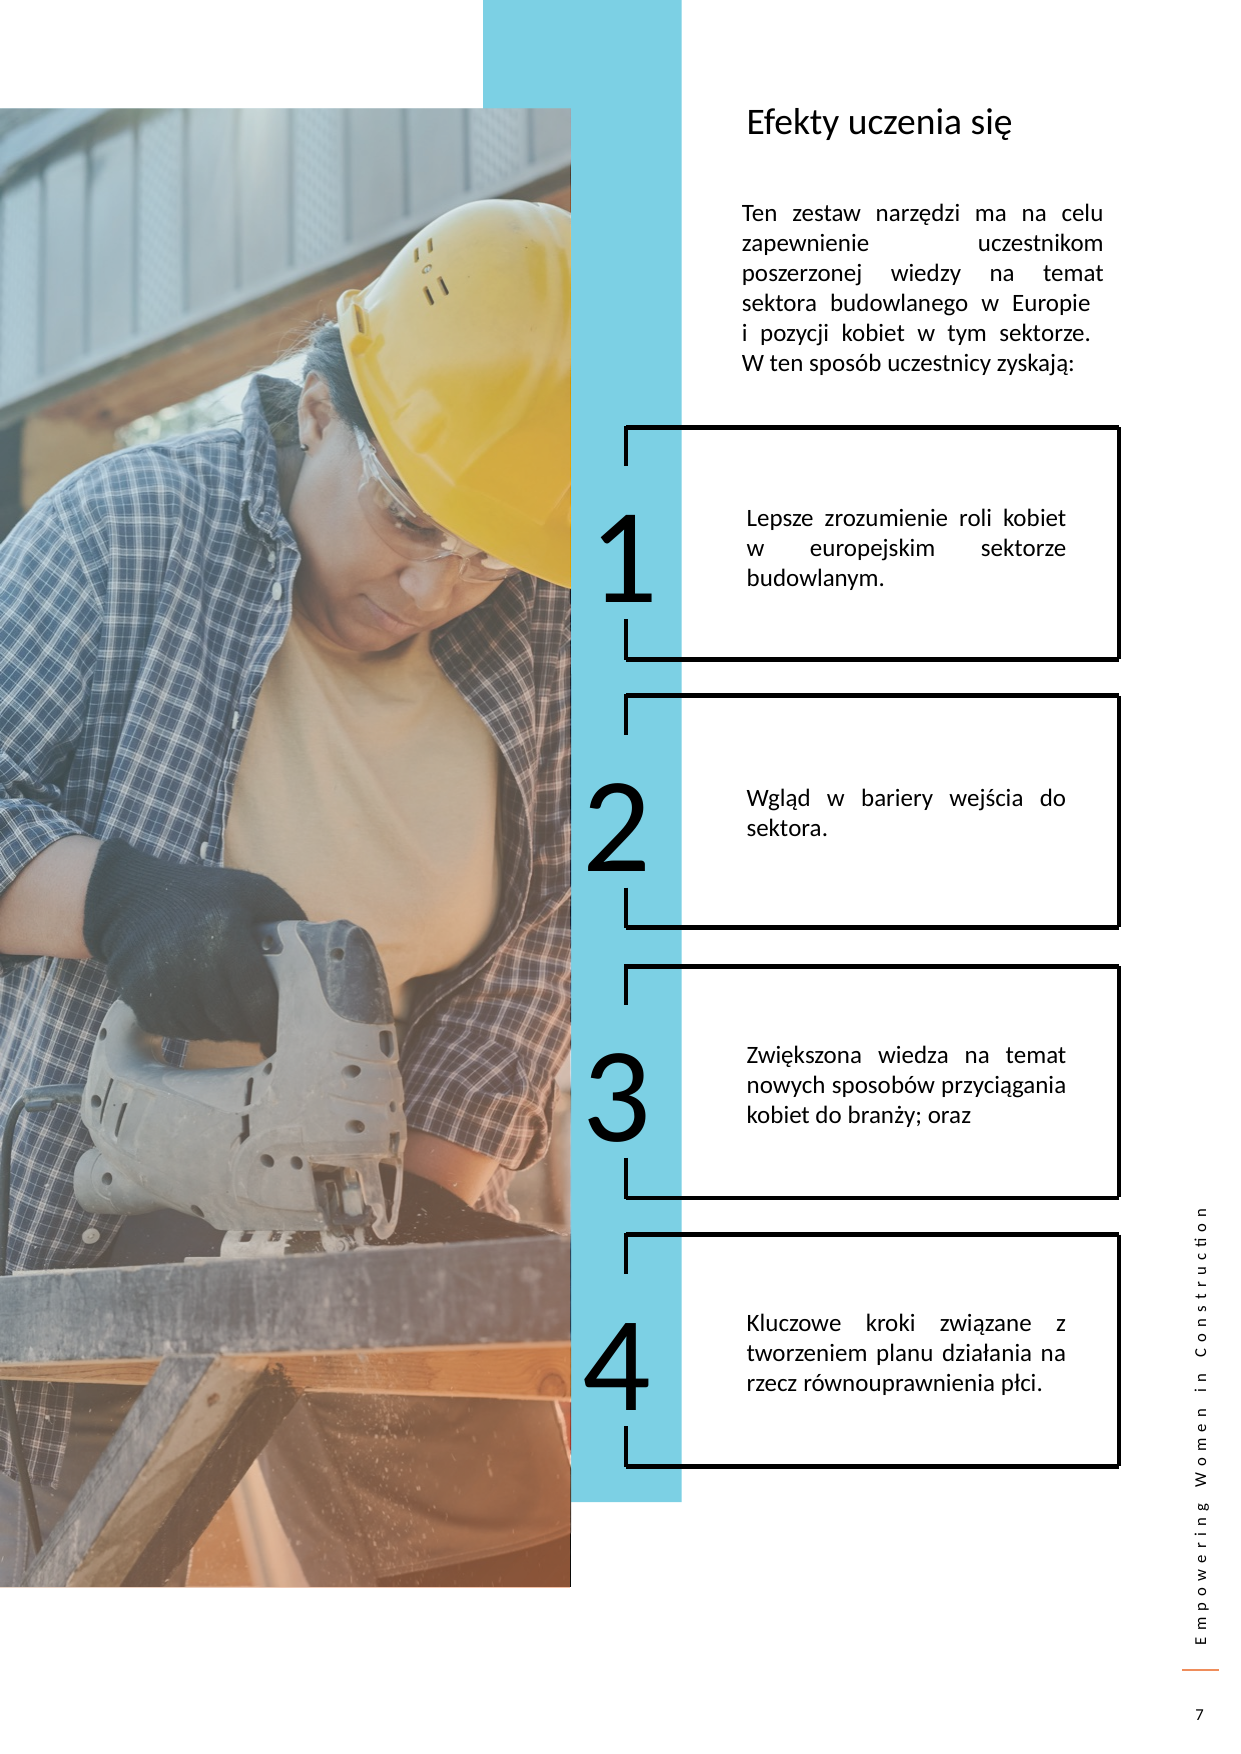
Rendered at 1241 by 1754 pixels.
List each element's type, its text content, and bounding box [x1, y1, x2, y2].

list Efekty uczenia się [731, 89, 1082, 145]
list 2 [572, 726, 673, 860]
list 4 [572, 1265, 673, 1399]
list 3 [572, 996, 673, 1130]
list Zwiększona wiedza na temat nowych sposobów przyciągania kobiet do branży; oraz [731, 966, 1082, 1201]
slide_number 7 [1170, 1692, 1229, 1736]
list Ten zestaw narzędzi ma na celu zapewnienie uczestnikom poszerzonej wiedzy na temat sektora budowlanego w Europie i pozycji kobiet w tym sektorze. W ten sposób uczestnicy zyskają: [727, 189, 1119, 394]
list Lepsze zrozumienie roli kobiet w europejskim sektorze budowlanym. [731, 428, 1082, 664]
list 1 [572, 458, 673, 591]
list Wgląd w bariery wejścia do sektora. [731, 694, 1082, 929]
picture [0, 108, 572, 1588]
list Kluczowe kroki związane z tworzeniem planu działania na rzecz równouprawnienia płci. [731, 1234, 1082, 1469]
